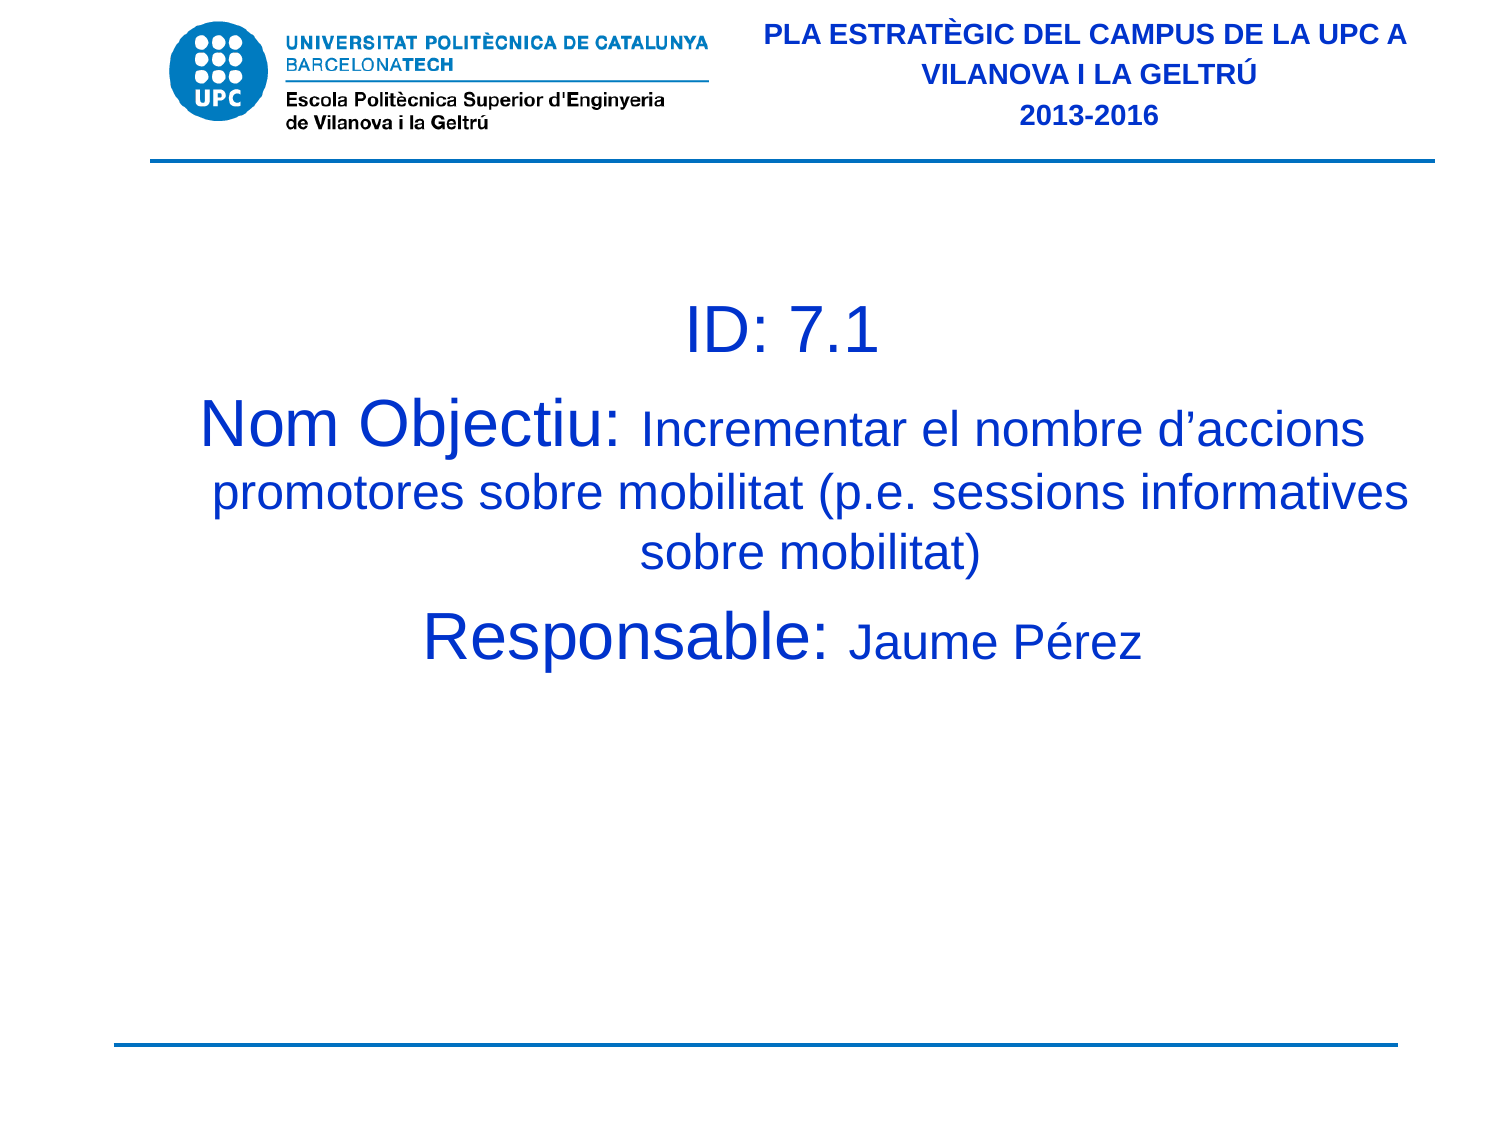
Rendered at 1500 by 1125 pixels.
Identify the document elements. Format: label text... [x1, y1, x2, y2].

text_box PLA ESTRATÈGIC DEL CAMPUS DE LA UPC A VILANOVA I LA GELTRÚ 2013-2016 [720, 7, 1459, 155]
picture [154, 0, 724, 152]
text_box ID: 7.1 Nom Objectiu: Incrementar el nombre d’accions promotores sobre mobilitat (p.e. sessions informatives sobre mobilitat) Responsable: Jaume Pérez [103, 278, 1462, 799]
